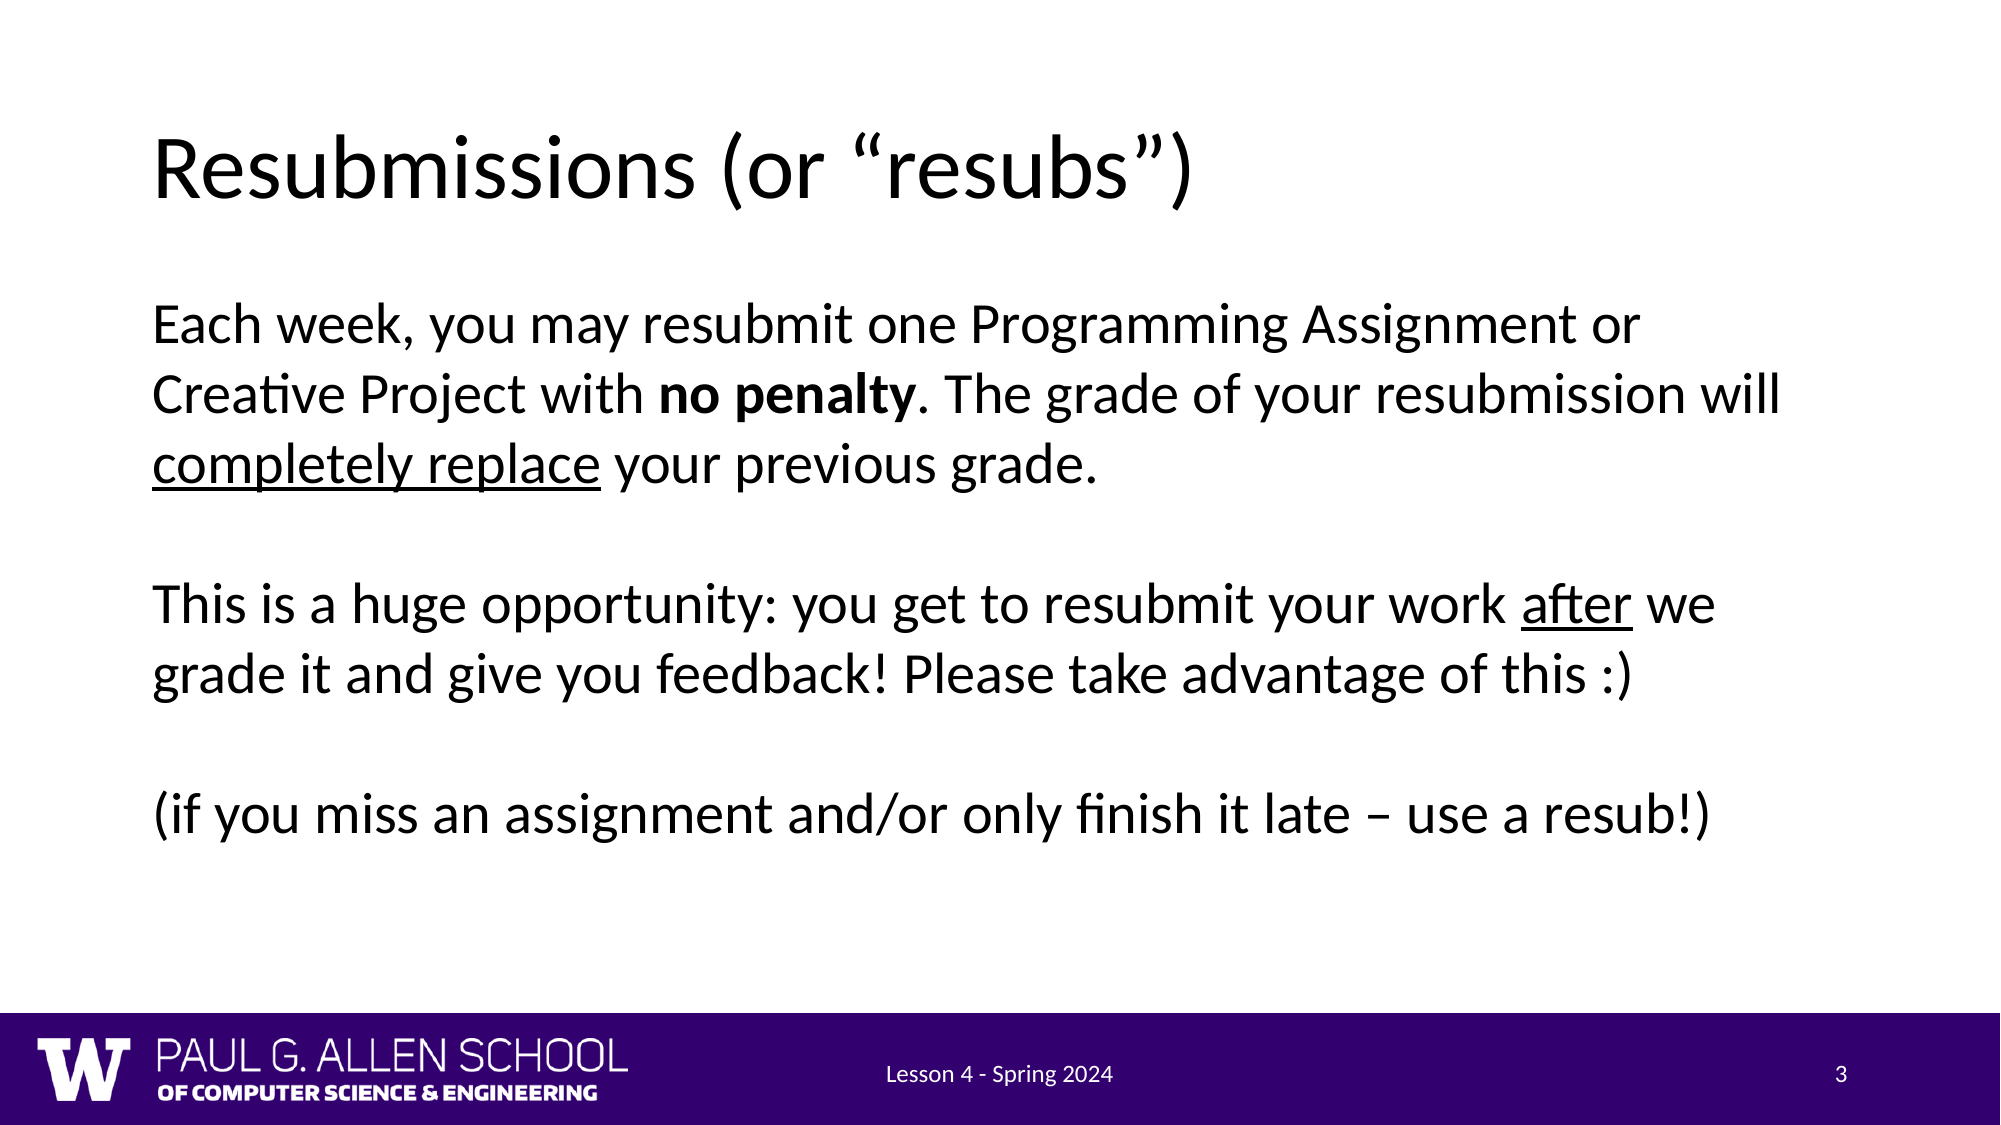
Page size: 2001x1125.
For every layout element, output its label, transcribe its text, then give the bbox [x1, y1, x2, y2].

list Each week, you may resubmit one Programming Assignment or Creative Project with no penalty. The grade of your resubmission will completely replace your previous grade. This is a huge opportunity: you get to resubmit your work after we grade it and give you feedback! Please take advantage of this :) (if you miss an assignment and/or only finish it late – use a resub!) [137, 277, 1863, 981]
picture [0, 1013, 2000, 1125]
footer Lesson 4 - Spring 2024 [662, 1042, 1338, 1103]
slide_number 3 [1412, 1042, 1863, 1103]
title Resubmissions (or “resubs”) [137, 59, 1863, 277]
